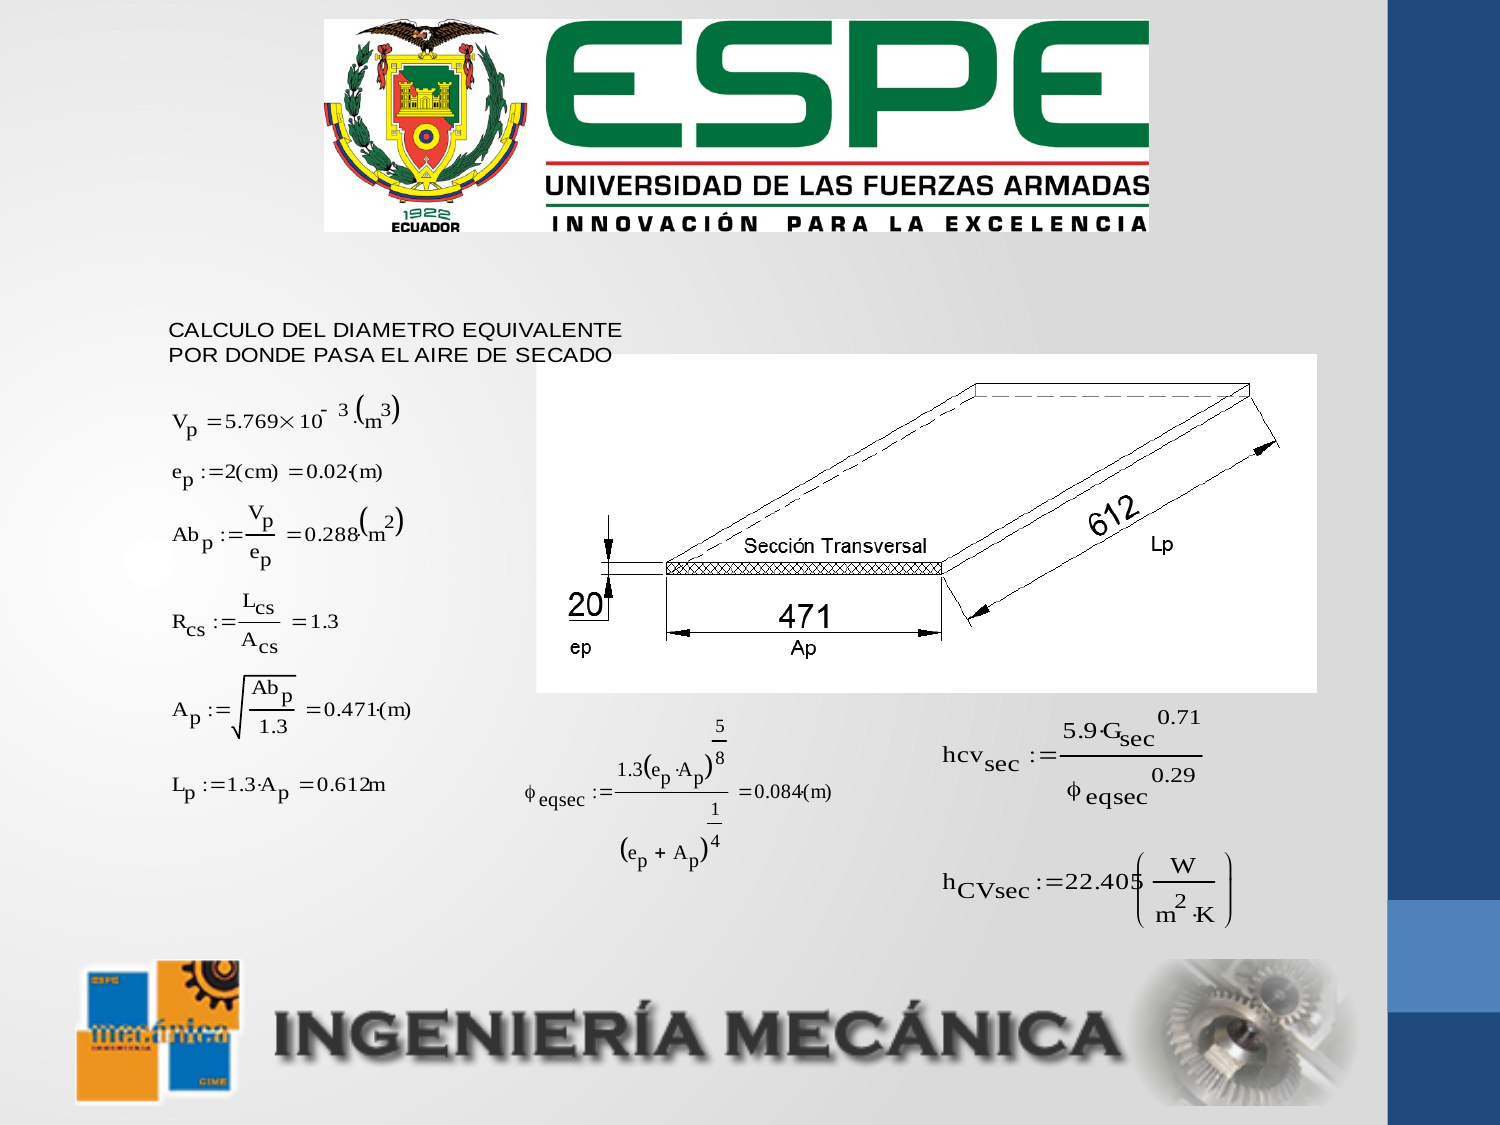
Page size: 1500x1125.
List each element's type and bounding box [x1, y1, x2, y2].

picture [75, 959, 1388, 1106]
text_box [926, 691, 1247, 939]
text_box [513, 704, 844, 882]
picture [324, 19, 1149, 232]
text_box [158, 311, 633, 814]
picture [633, 353, 1318, 693]
